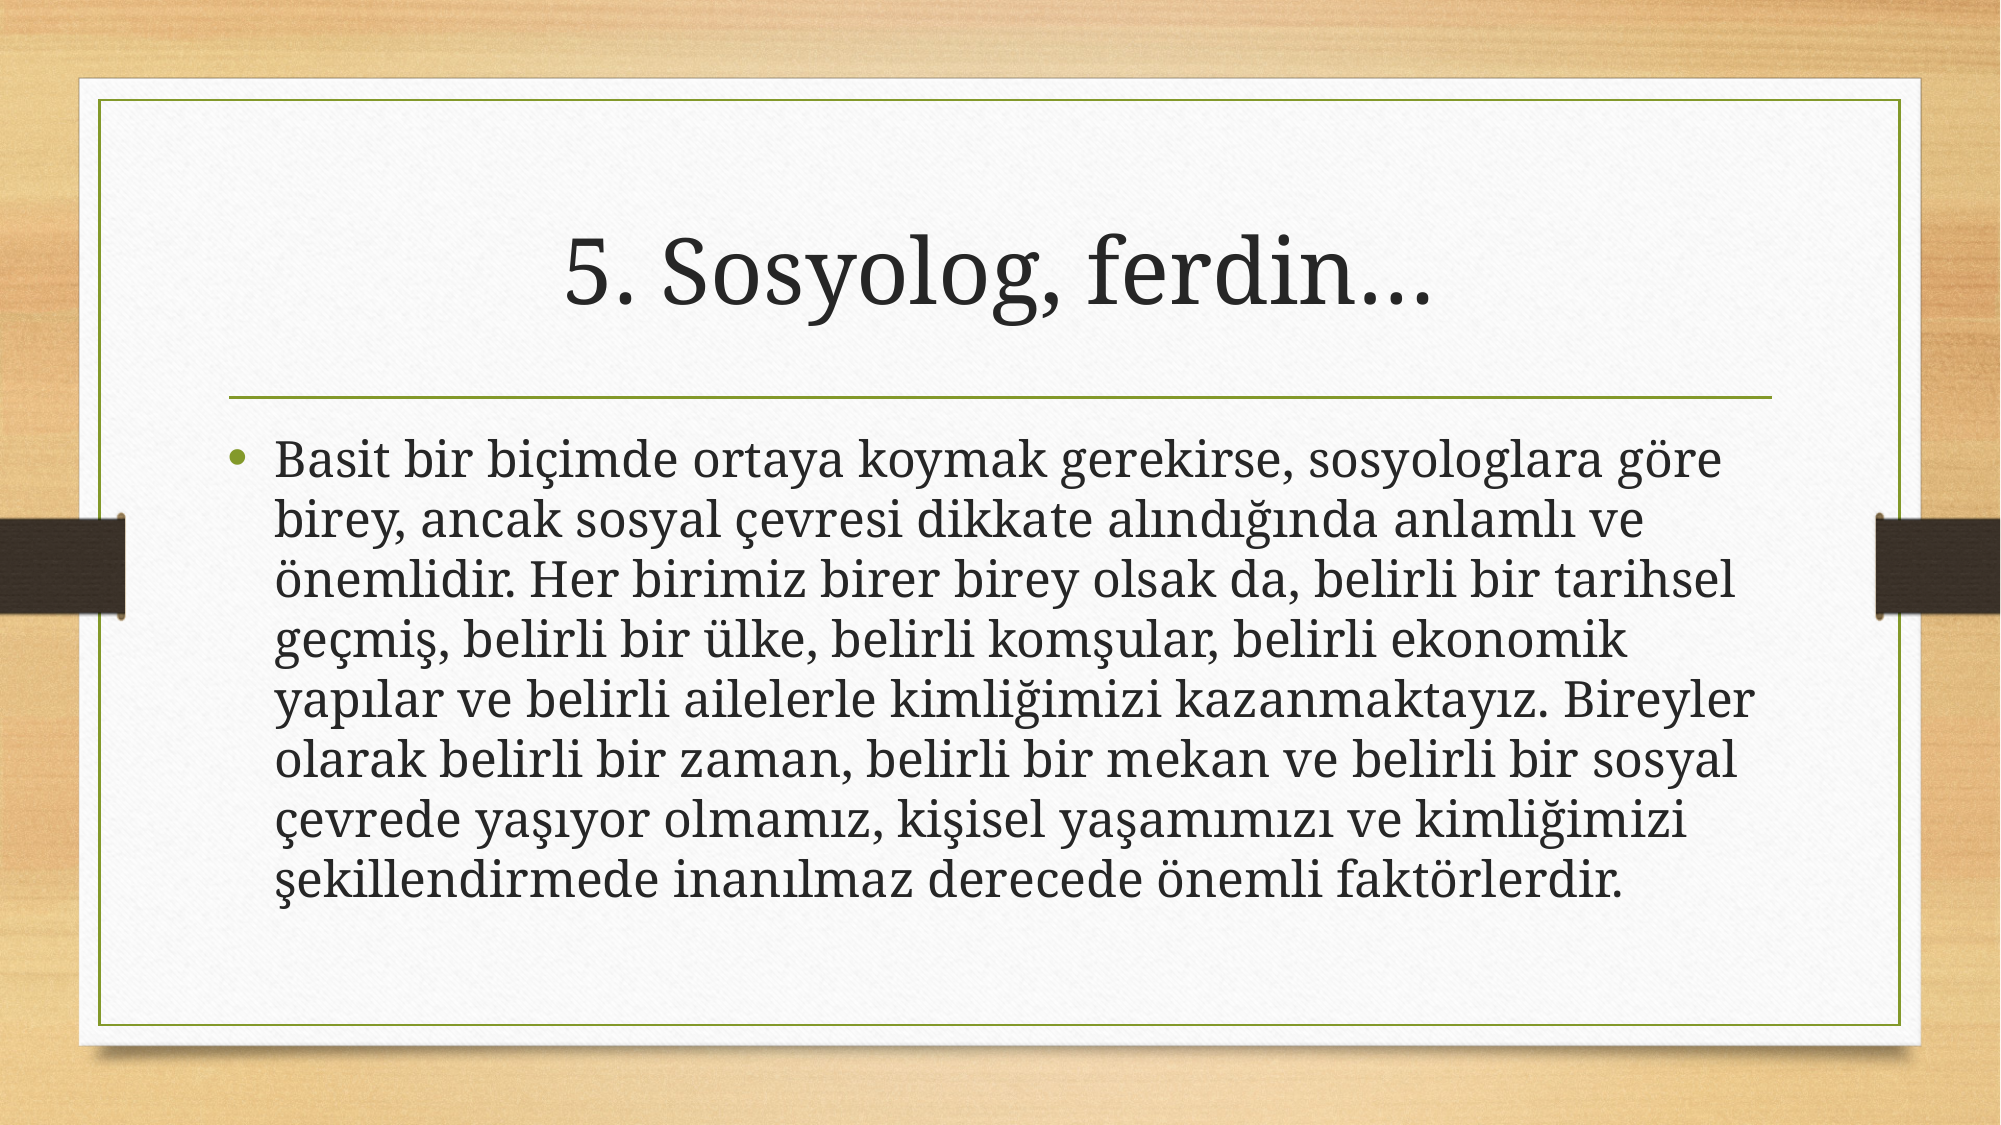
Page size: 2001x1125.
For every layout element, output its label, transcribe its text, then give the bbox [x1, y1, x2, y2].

title 5. Sosyolog, ferdin… [212, 161, 1788, 375]
picture [0, 0, 2001, 1125]
list Basit bir biçimde ortaya koymak gerekirse, sosyologlara göre birey, ancak sosyal çevresi dikkate alındığında anlamlı ve önemlidir. Her birimiz birer birey olsak da, belirli bir tarihsel geçmiş, belirli bir ülke, belirli komşular, belirli ekonomik yapılar ve belirli ailelerle kimliğimizi kazanmaktayız. Bireyler olarak belirli bir zaman, belirli bir mekan ve belirli bir sosyal çevrede yaşıyor olmamız, kişisel yaşamımızı ve kimliğimizi şekillendirmede inanılmaz derecede önemli faktörlerdir. [212, 419, 1788, 964]
